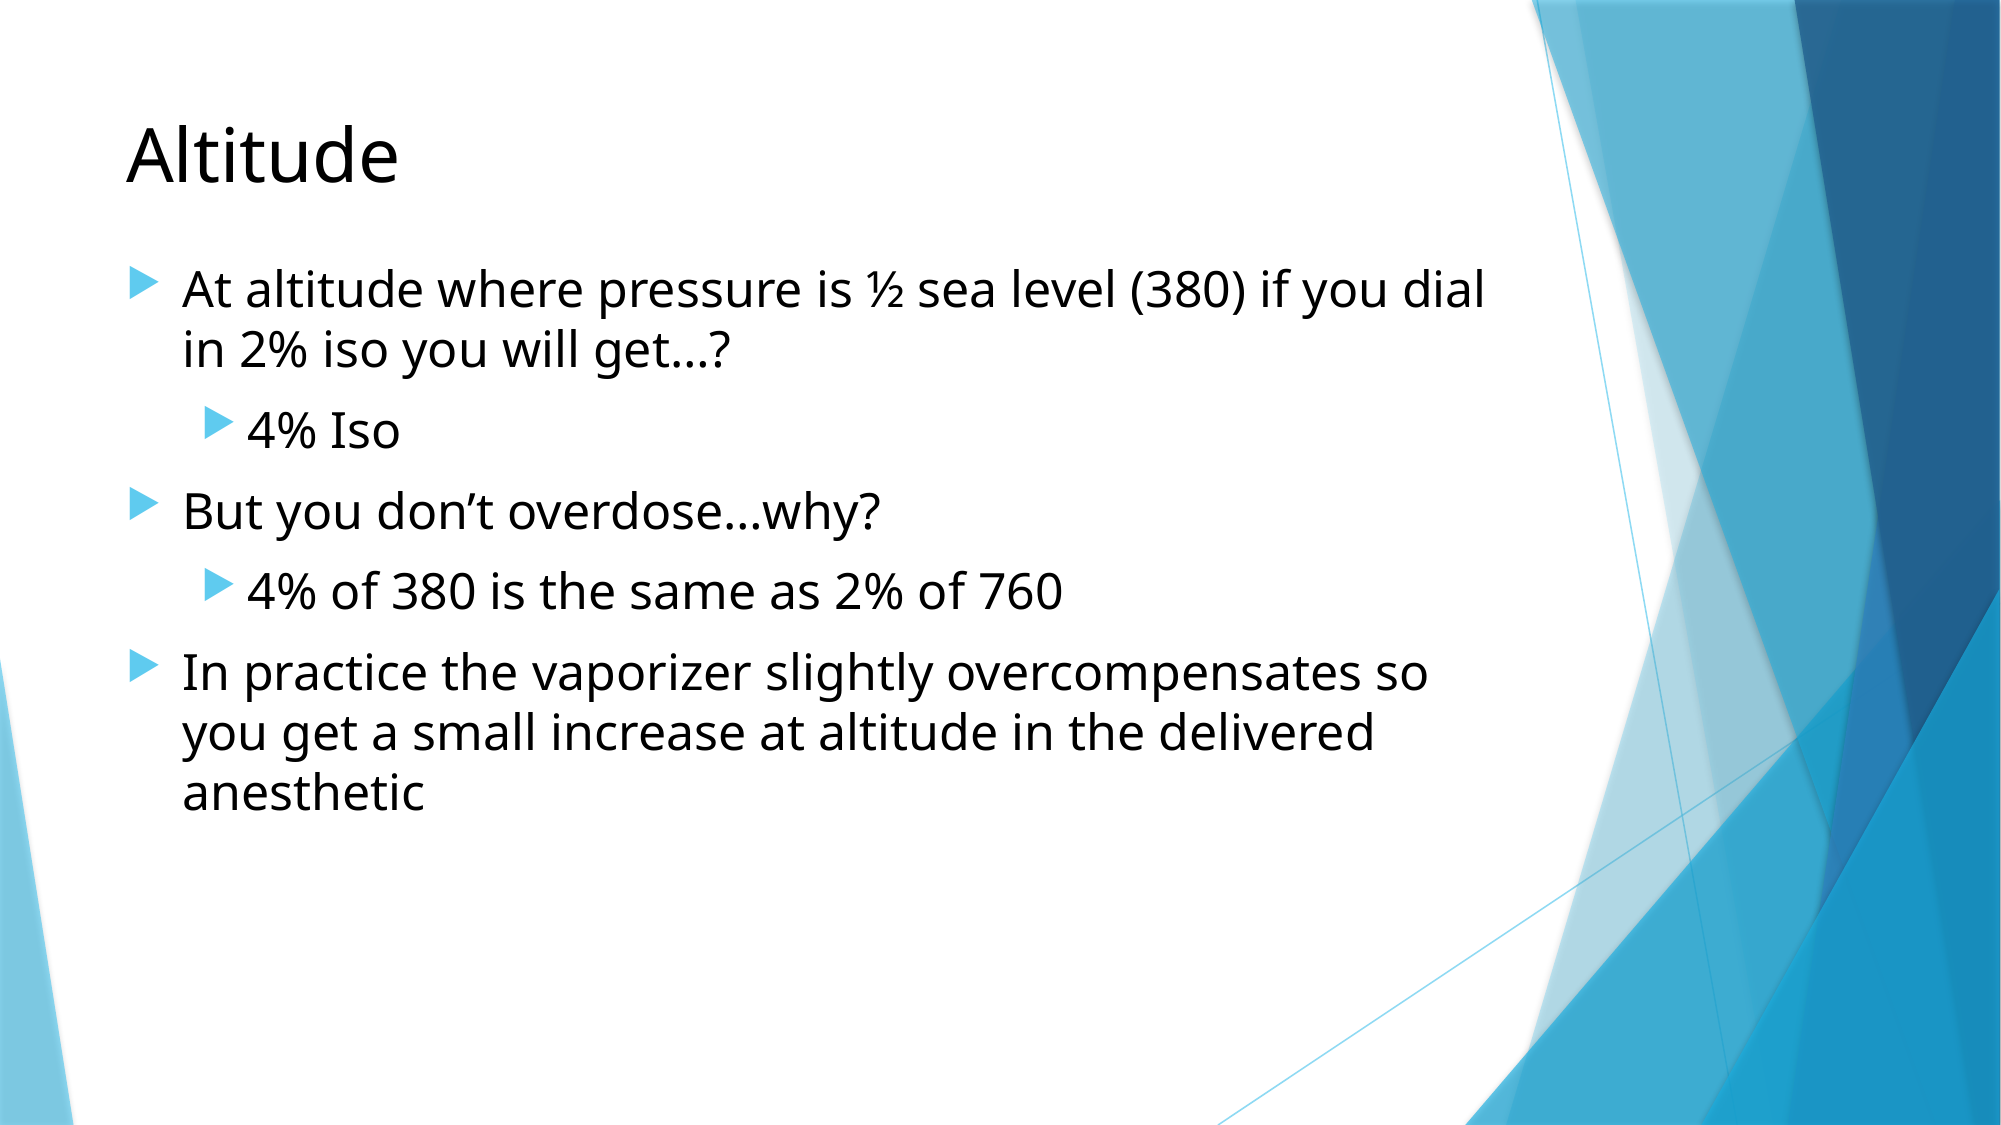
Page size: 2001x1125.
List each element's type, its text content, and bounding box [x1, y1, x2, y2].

list At altitude where pressure is ½ sea level (380) if you dial in 2% iso you will get…? 4% Iso But you don’t overdose…why? 4% of 380 is the same as 2% of 760 In practice the vaporizer slightly overcompensates so you get a small increase at altitude in the delivered anesthetic [111, 249, 1522, 991]
title Altitude [111, 99, 1522, 249]
